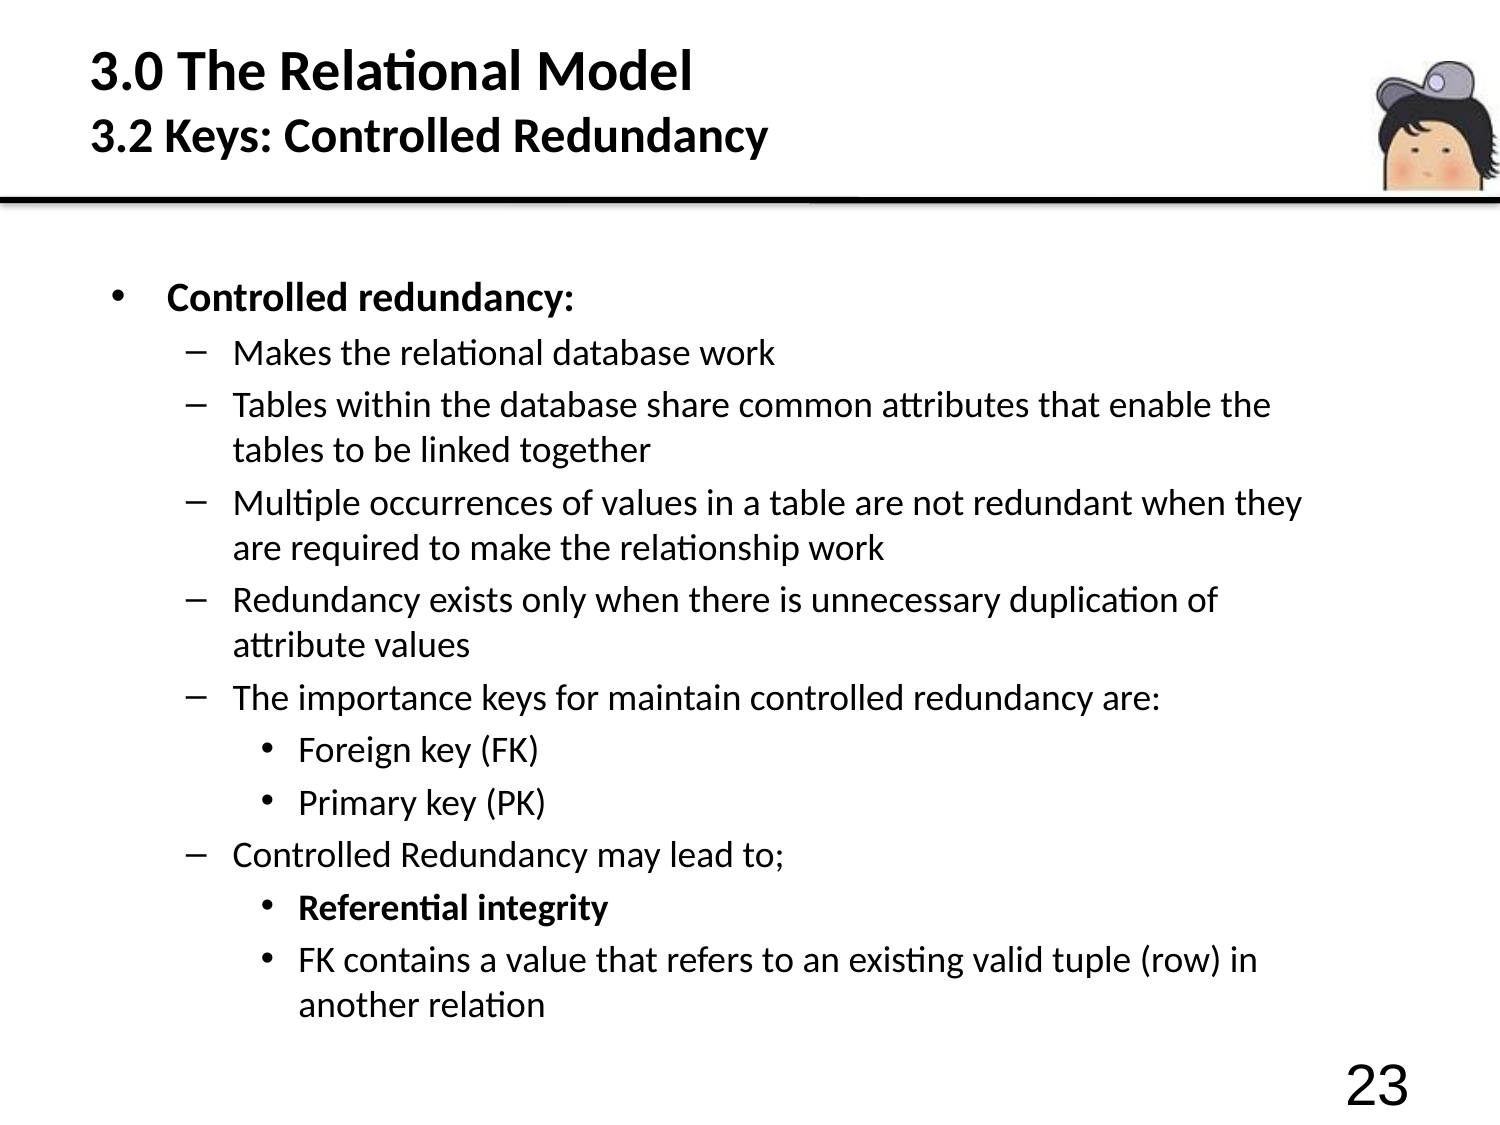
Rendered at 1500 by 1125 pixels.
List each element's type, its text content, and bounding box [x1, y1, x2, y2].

title 3.0 The Relational Model 3.2 Keys: Controlled Redundancy [75, 24, 1425, 188]
picture [1300, 61, 1500, 197]
list Controlled redundancy: Makes the relational database work Tables within the database share common attributes that enable the tables to be linked together Multiple occurrences of values in a table are not redundant when they are required to make the relationship work Redundancy exists only when there is unnecessary duplication of attribute values The importance keys for maintain controlled redundancy are: Foreign key (FK) Primary key (PK) Controlled Redundancy may lead to; Referential integrity FK contains a value that refers to an existing valid tuple (row) in another relation [96, 262, 1372, 1038]
slide_number 23 [1100, 1040, 1425, 1100]
